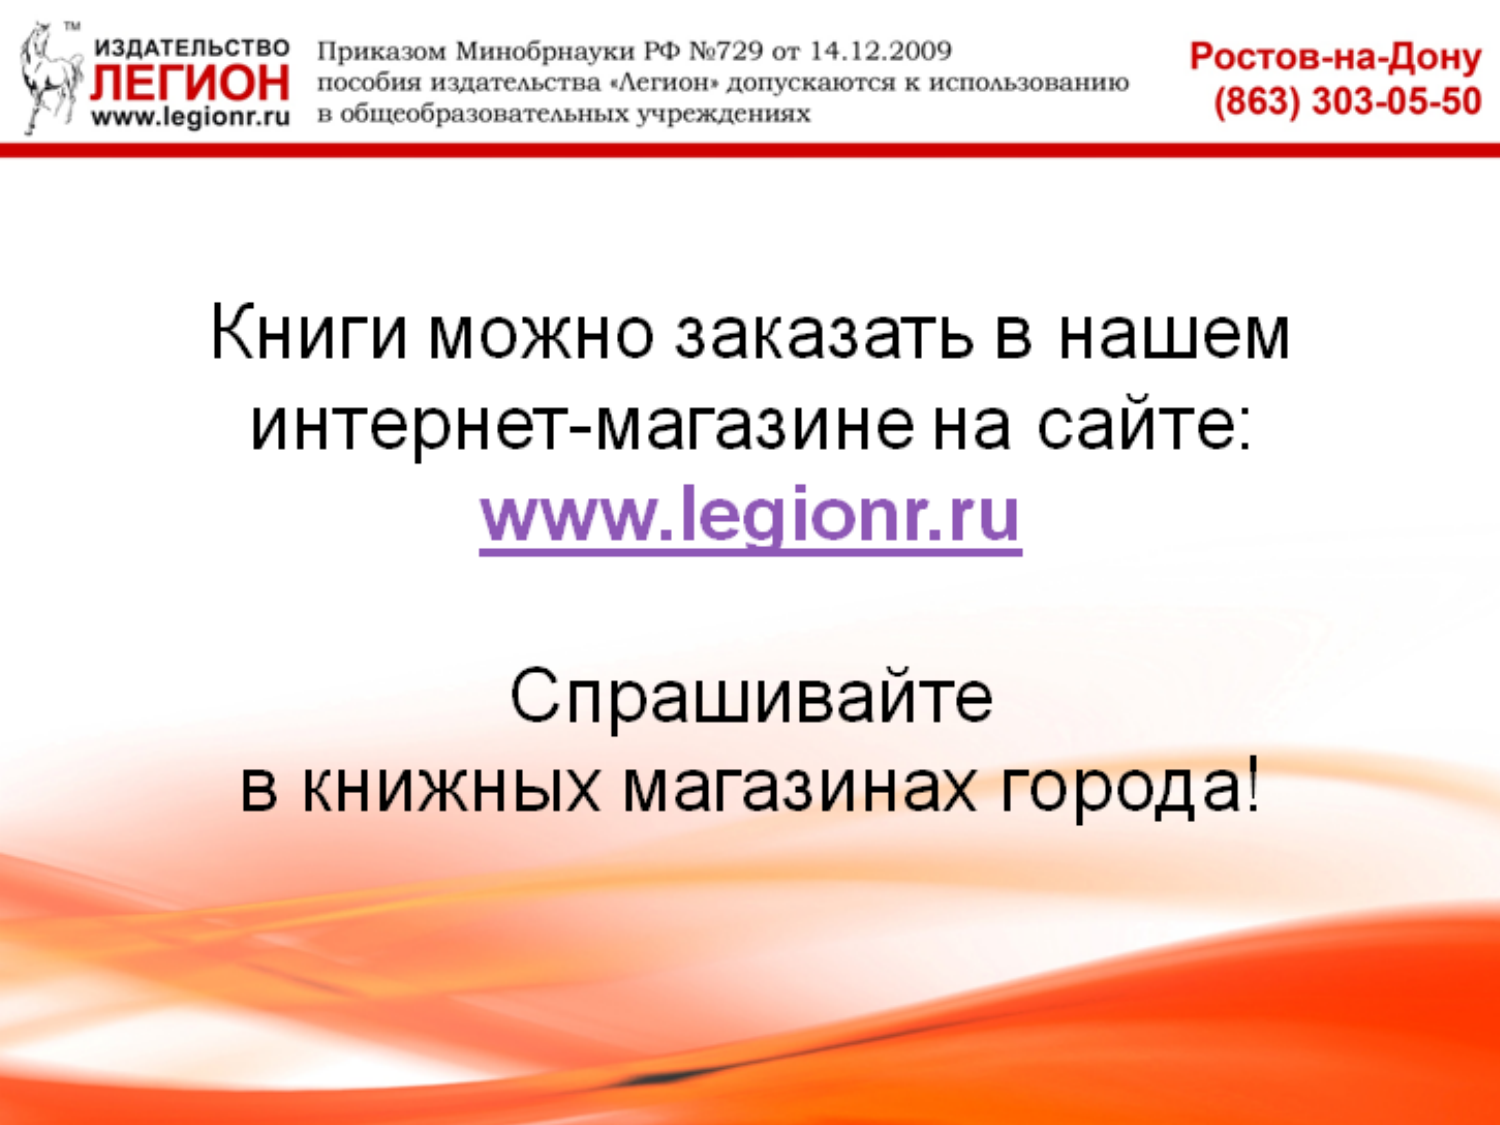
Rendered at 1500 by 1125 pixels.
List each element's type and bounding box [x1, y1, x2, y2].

list [0, 0, 1500, 1125]
